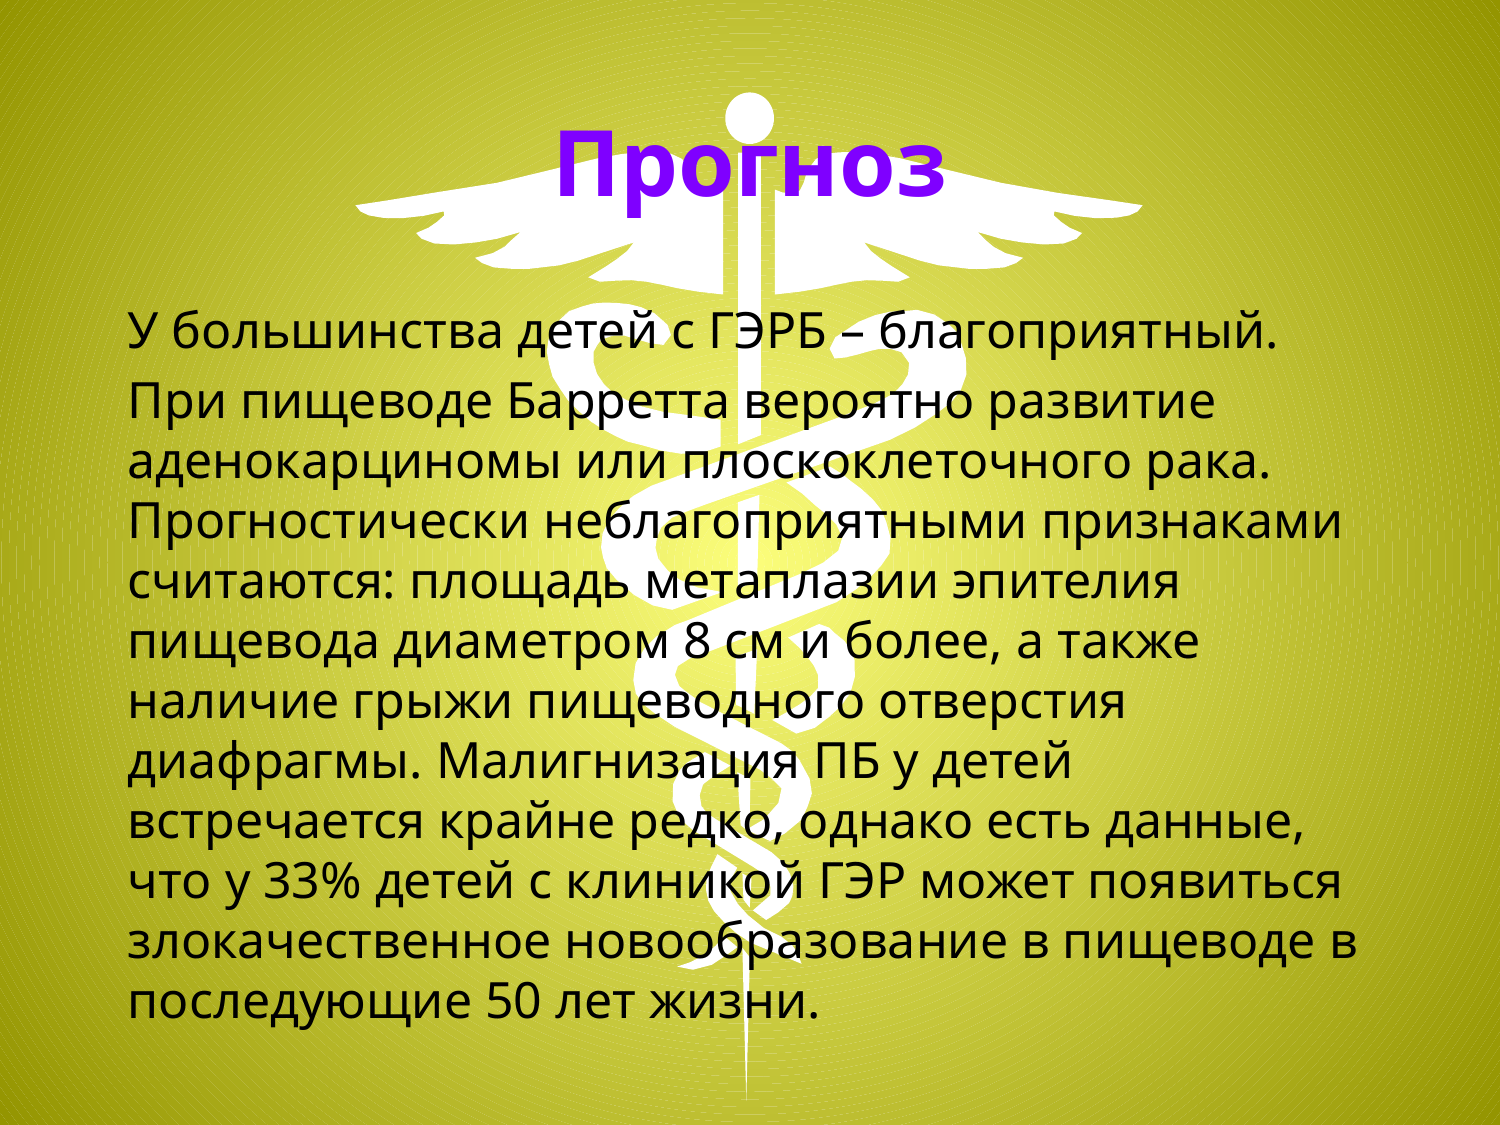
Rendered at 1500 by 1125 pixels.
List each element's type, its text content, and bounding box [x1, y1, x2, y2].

list У большинства детей с ГЭРБ – благоприятный. При пищеводе Барретта вероятно развитие аденокарциномы или плоскоклеточного рака. Прогностически неблагоприятными признаками считаются: площадь метаплазии эпителия пищевода диаметром 8 см и более, а также наличие грыжи пищеводного отверстия диафрагмы. Малигнизация ПБ у детей встречается крайне редко, однако есть данные, что у 33% детей с клиникой ГЭР может появиться злокачественное новообразование в пищеводе в последующие 50 лет жизни. [112, 290, 1388, 966]
title Прогноз [112, 65, 1388, 254]
